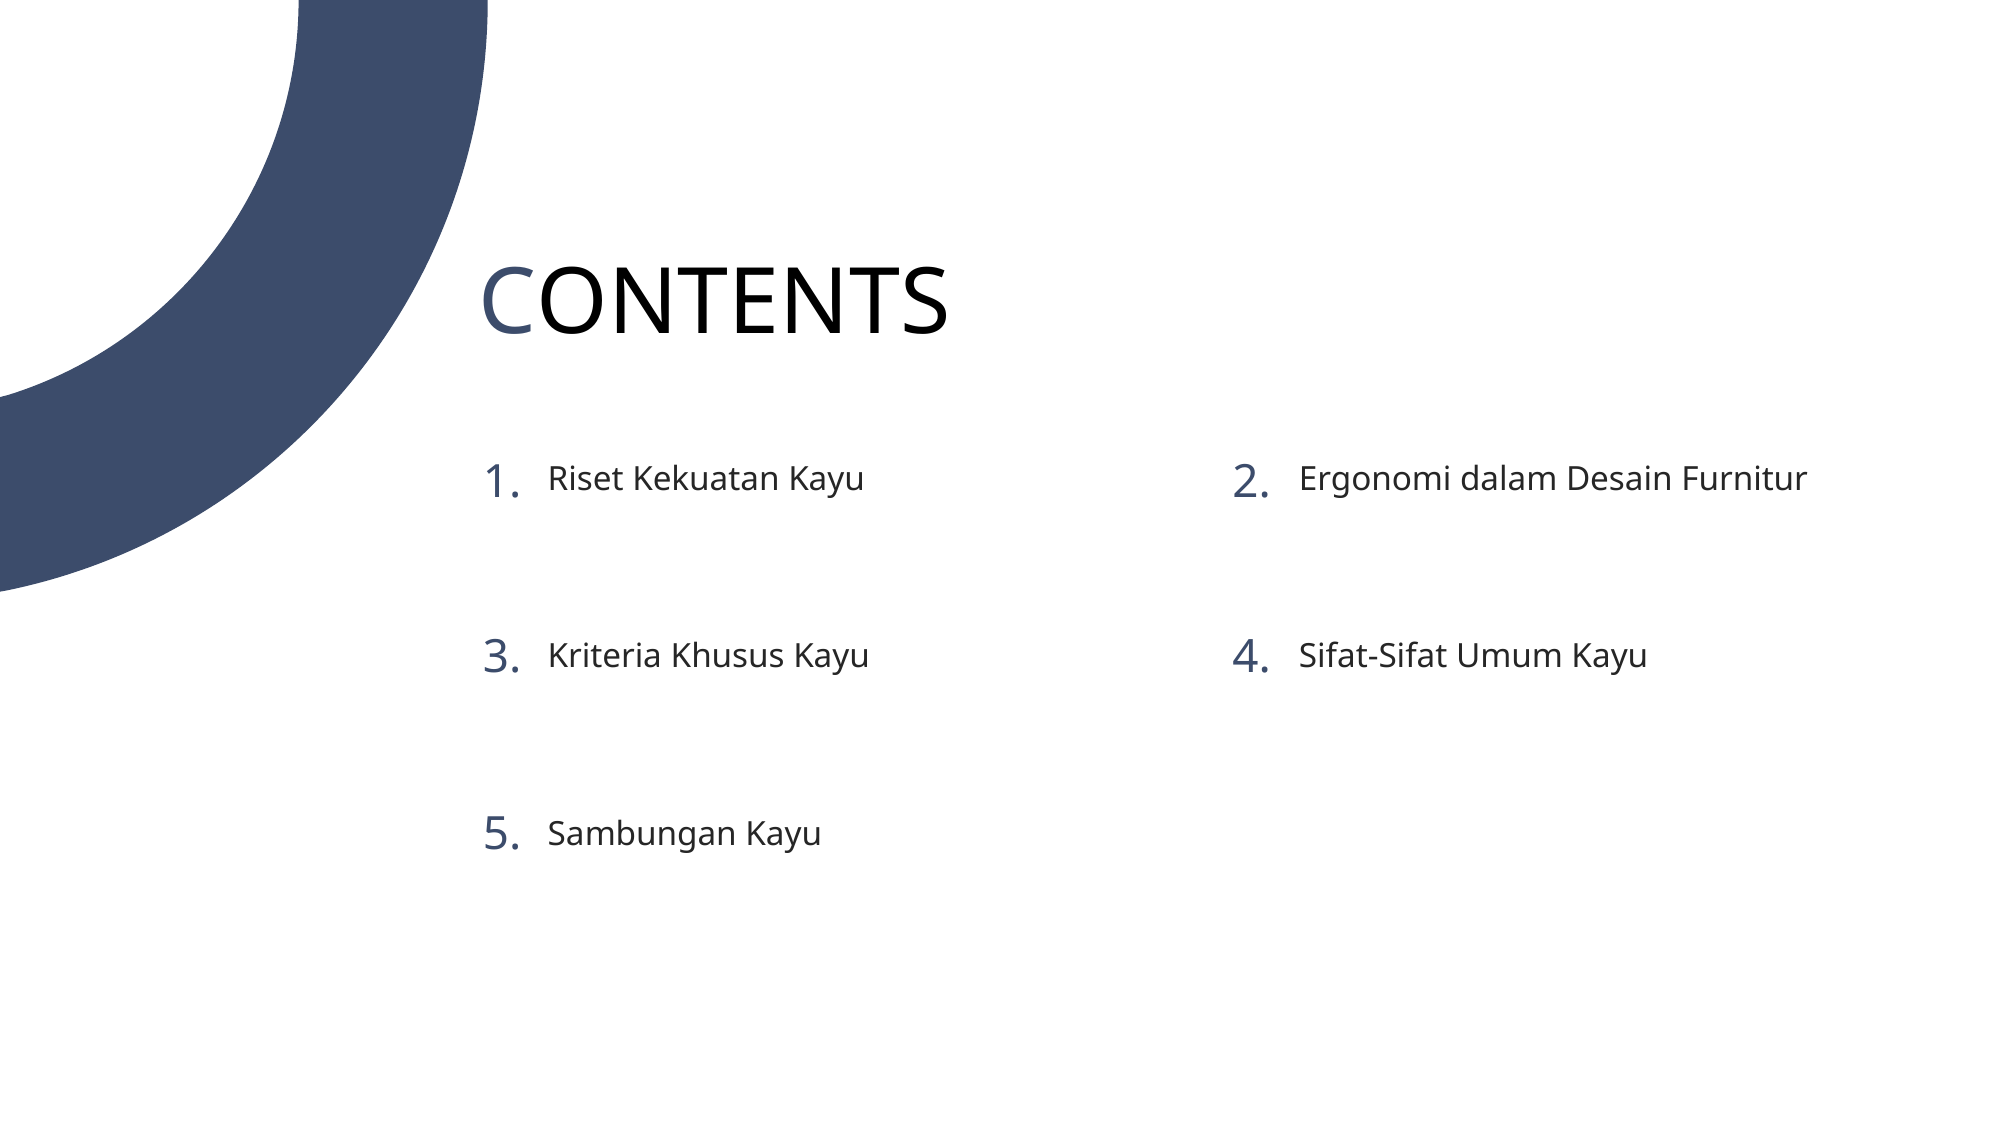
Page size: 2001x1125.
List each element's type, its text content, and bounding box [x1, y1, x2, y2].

text_box 5. [482, 804, 548, 860]
text_box Sambungan Kayu [547, 811, 1139, 960]
text_box 2. [1232, 452, 1297, 507]
text_box 3. [482, 626, 548, 682]
text_box Ergonomi dalam Desain Furnitur [1298, 457, 1890, 605]
text_box Sifat-Sifat Umum Kayu [1298, 634, 1890, 783]
text_box [0, 0, 488, 592]
text_box CONTENTS [478, 241, 1179, 352]
text_box 1. [482, 452, 548, 507]
text_box Kriteria Khusus Kayu [547, 634, 1139, 783]
text_box 4. [1232, 626, 1297, 682]
text_box Riset Kekuatan Kayu [547, 457, 1139, 605]
